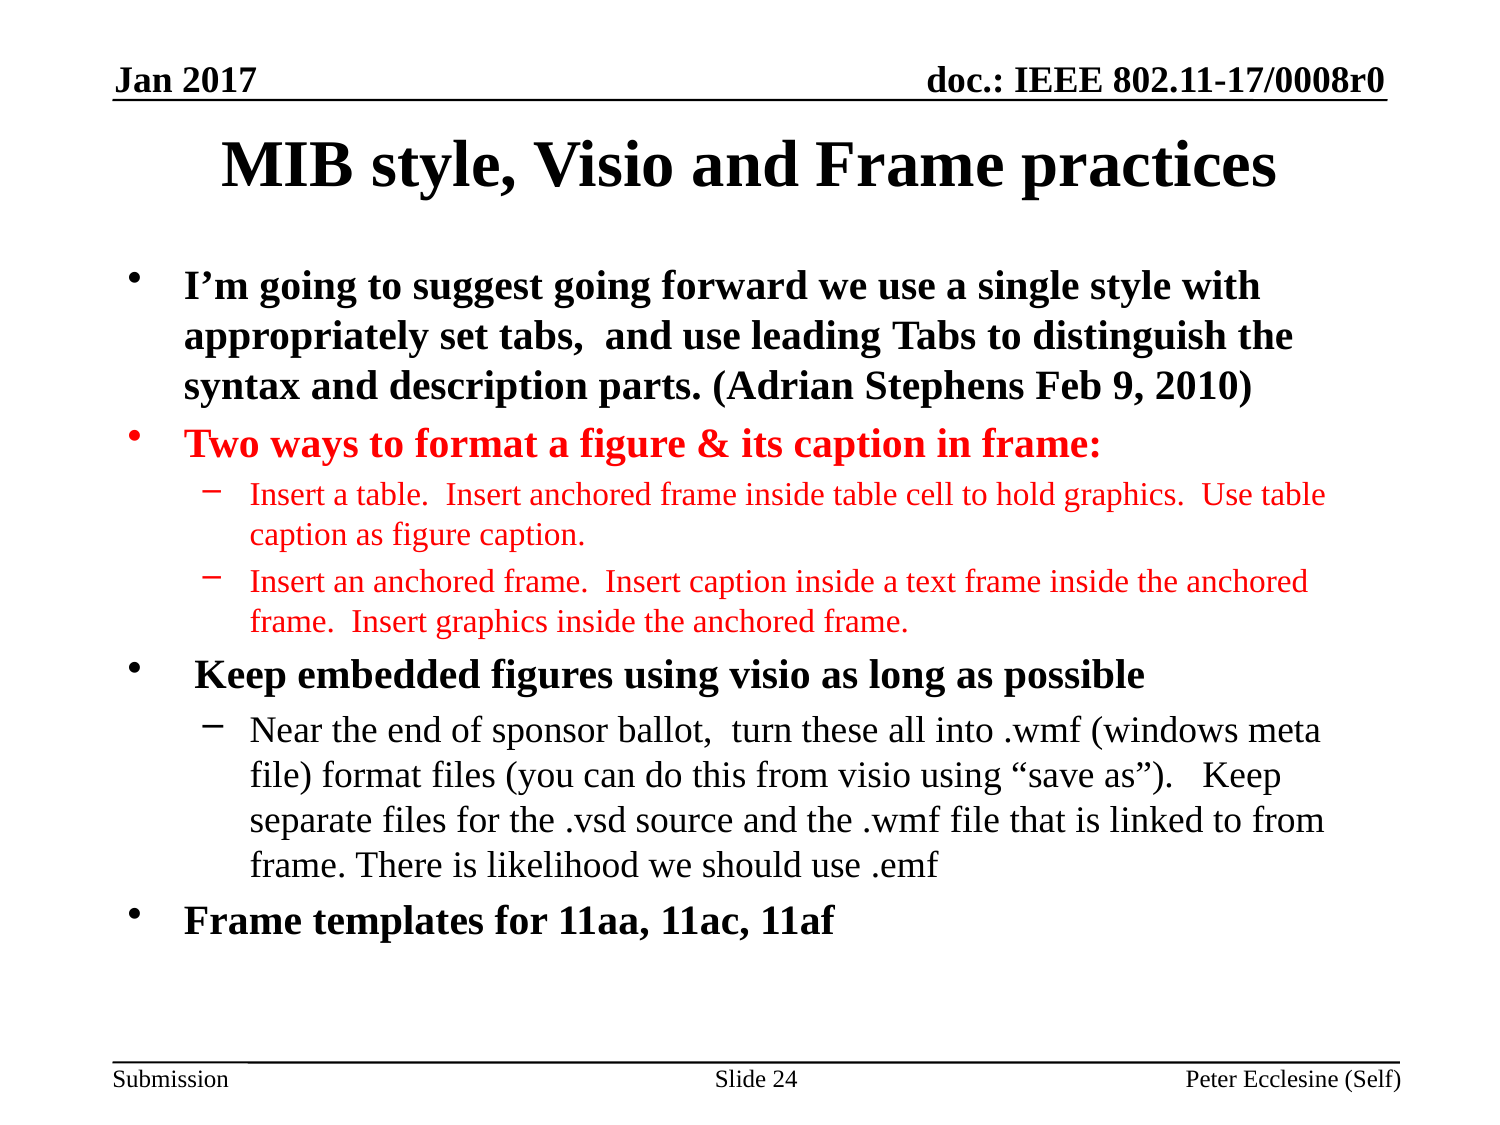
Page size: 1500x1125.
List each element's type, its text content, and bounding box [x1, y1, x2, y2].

list I’m going to suggest going forward we use a single style with appropriately set tabs, and use leading Tabs to distinguish the syntax and description parts. (Adrian Stephens Feb 9, 2010) Two ways to format a figure & its caption in frame: Insert a table. Insert anchored frame inside table cell to hold graphics. Use table caption as figure caption. Insert an anchored frame. Insert caption inside a text frame inside the anchored frame. Insert graphics inside the anchored frame. Keep embedded figures using visio as long as possible Near the end of sponsor ballot, turn these all into .wmf (windows meta file) format files (you can do this from visio using “save as”). Keep separate files for the .vsd source and the .wmf file that is linked to from frame. There is likelihood we should use .emf Frame templates for 11aa, 11ac, 11af [112, 249, 1388, 1063]
footer Peter Ecclesine (Self) [1181, 1061, 1402, 1093]
slide_number Slide 24 [712, 1061, 800, 1093]
title MIB style, Visio and Frame practices [112, 112, 1388, 249]
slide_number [114, 54, 265, 101]
